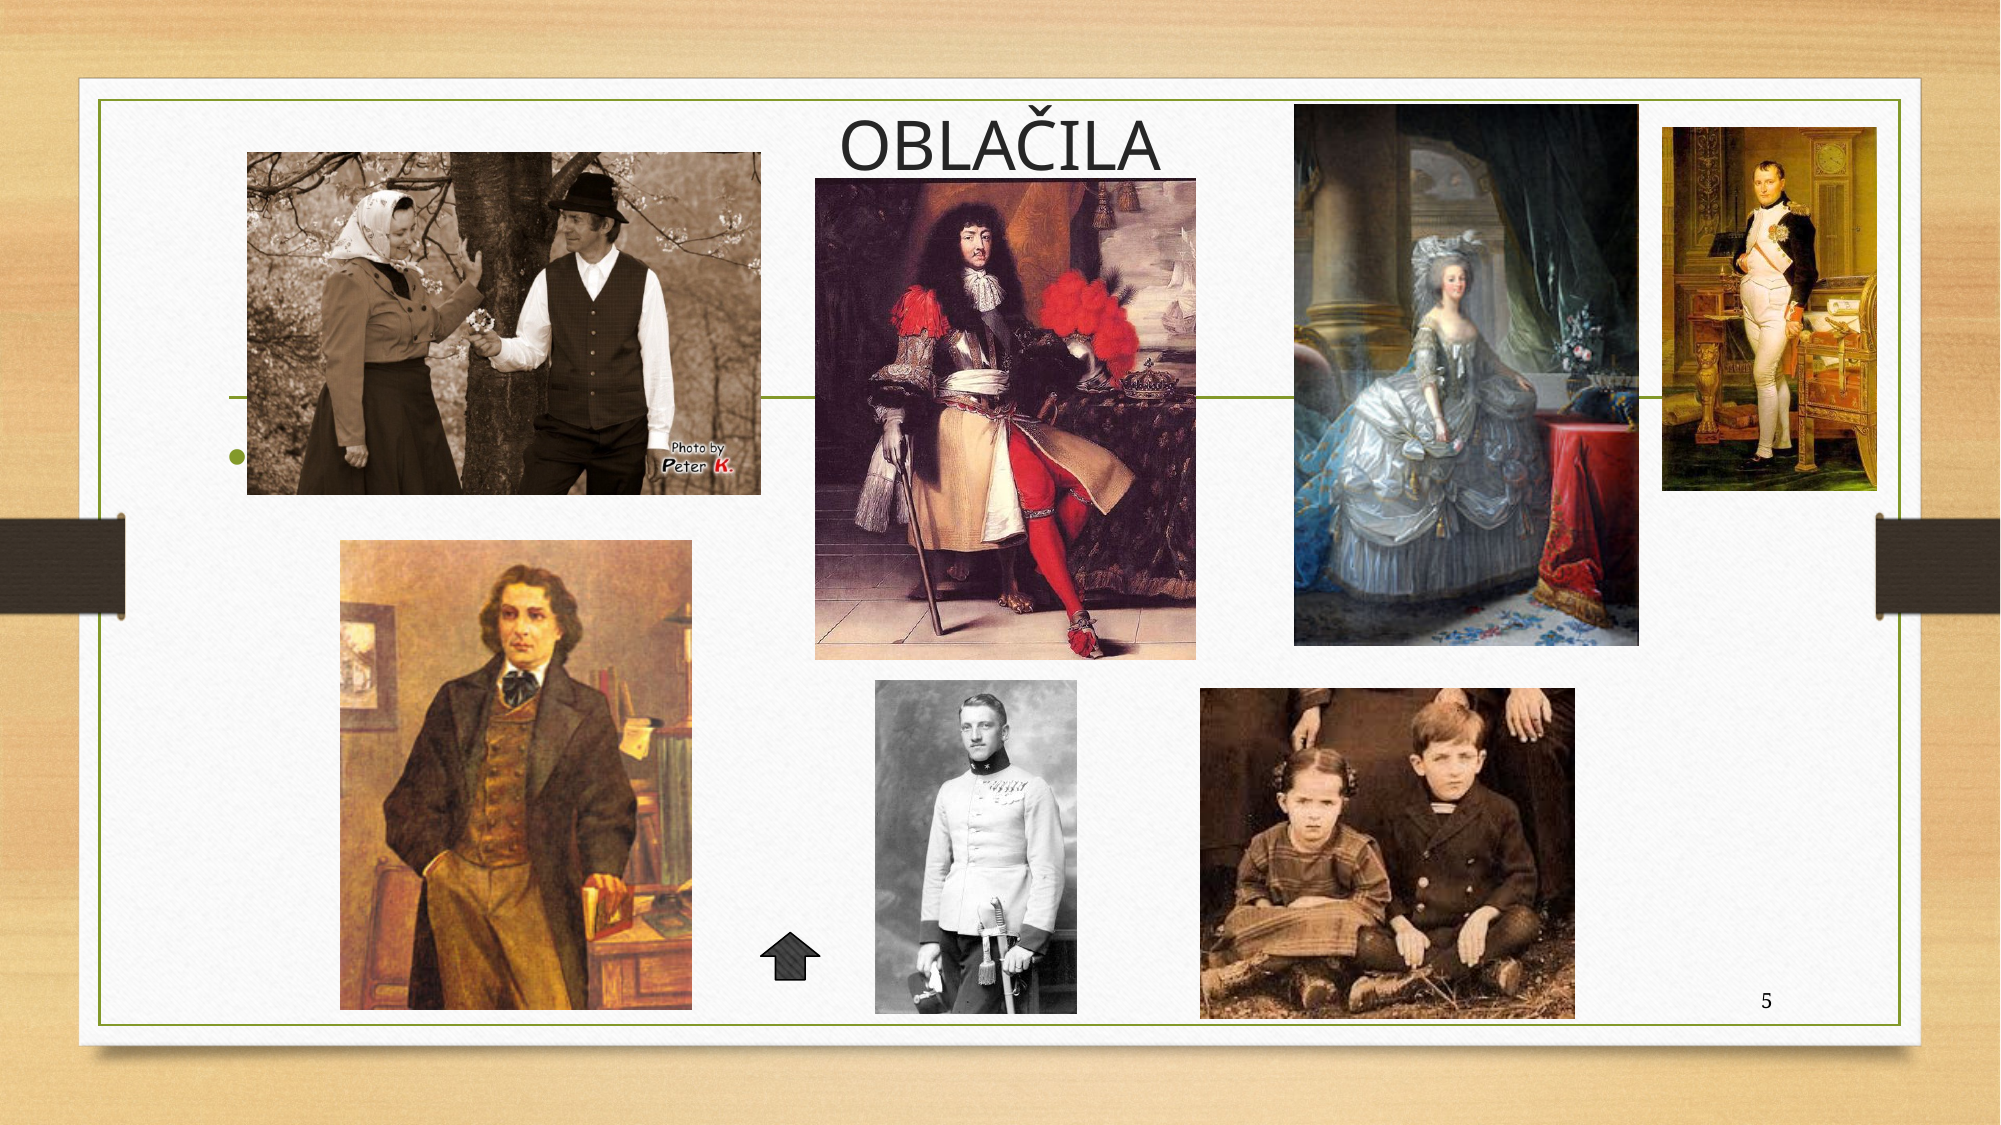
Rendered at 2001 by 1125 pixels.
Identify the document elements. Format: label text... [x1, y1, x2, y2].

picture [0, 0, 2001, 1125]
text_box [760, 931, 821, 981]
slide_number 5 [1698, 979, 1788, 1025]
list [212, 419, 1788, 964]
title OBLAČILA [212, 93, 1788, 192]
